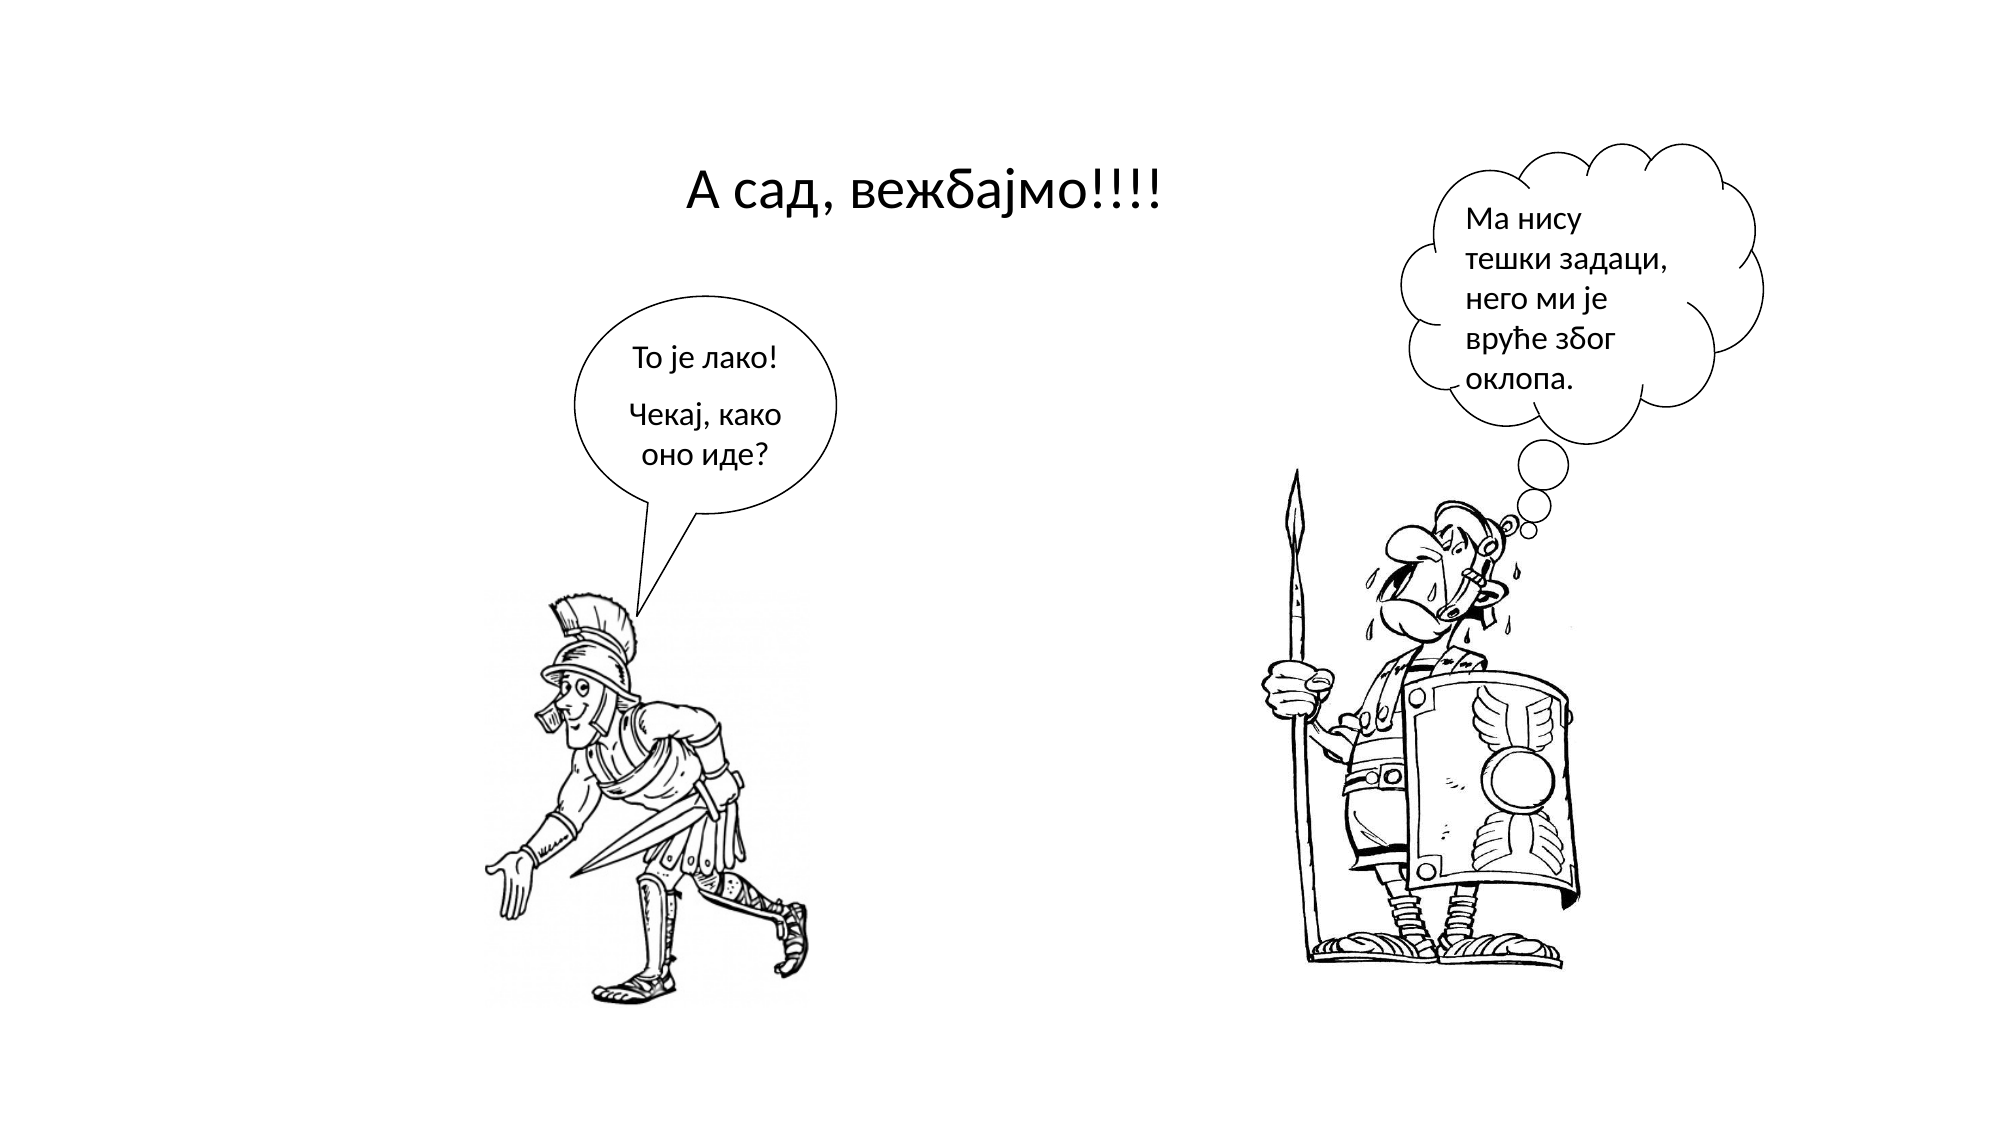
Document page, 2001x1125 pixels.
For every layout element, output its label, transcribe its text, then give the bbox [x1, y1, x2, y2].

text_box Ма нису тешки задаци, него ми је вруће због оклопа. [1518, 440, 1569, 464]
picture [1258, 464, 1583, 974]
text_box Ма нису тешки задаци, него ми је вруће због оклопа. [1401, 144, 1764, 445]
text_box То је лако! Чекај, како оно иде? [574, 296, 837, 590]
picture [484, 590, 810, 1008]
text_box А сад, вежбајмо!!!! [187, 143, 1664, 228]
